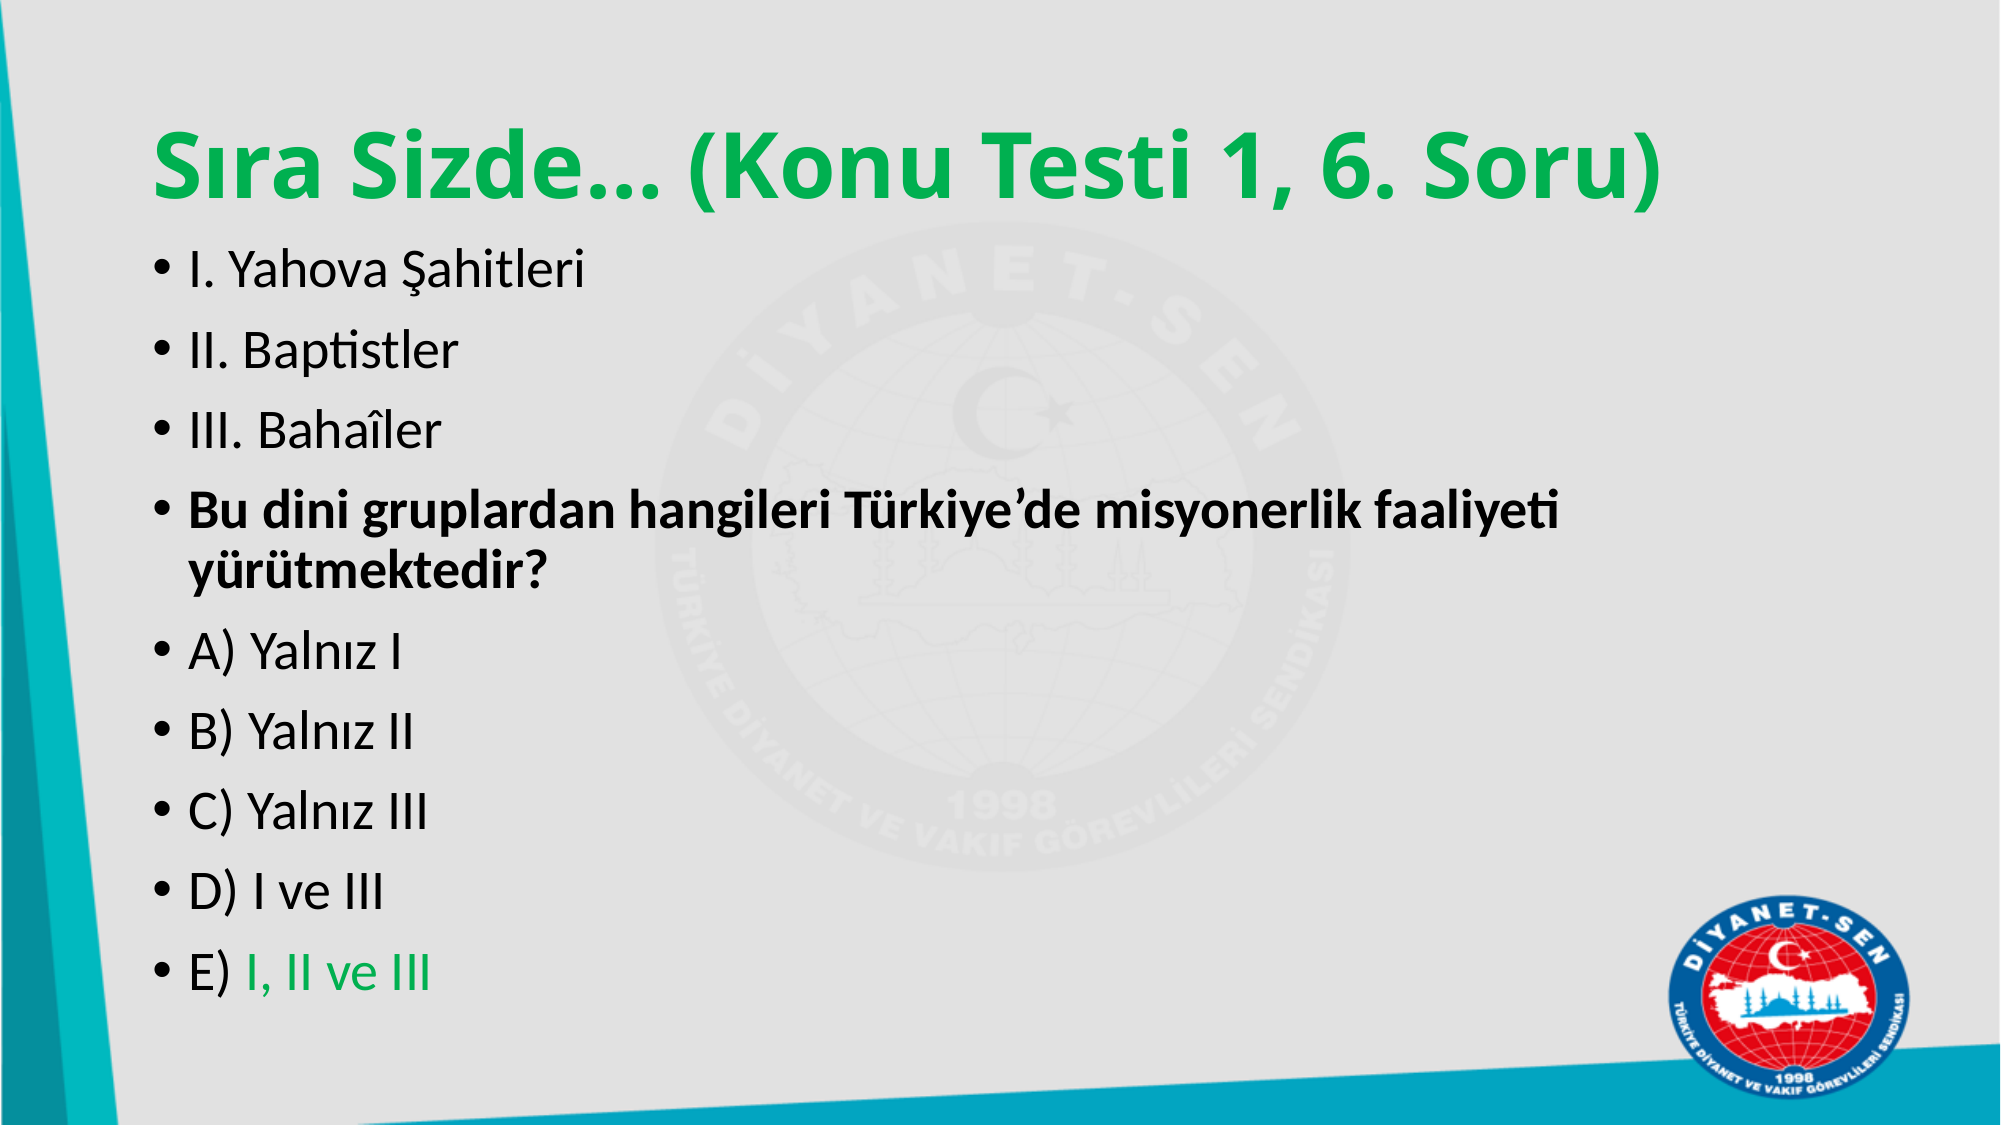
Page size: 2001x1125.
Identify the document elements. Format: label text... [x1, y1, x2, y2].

picture [0, 0, 2001, 1125]
title Sıra Sizde… (Konu Testi 1, 6. Soru) [137, 59, 1863, 232]
list I. Yahova Şahitleri II. Baptistler III. Bahaîler Bu dini gruplardan hangileri Türkiye’de misyonerlik faaliyeti yürütmektedir? A) Yalnız I B) Yalnız II C) Yalnız III D) I ve III E) I, II ve III [137, 232, 1863, 1014]
